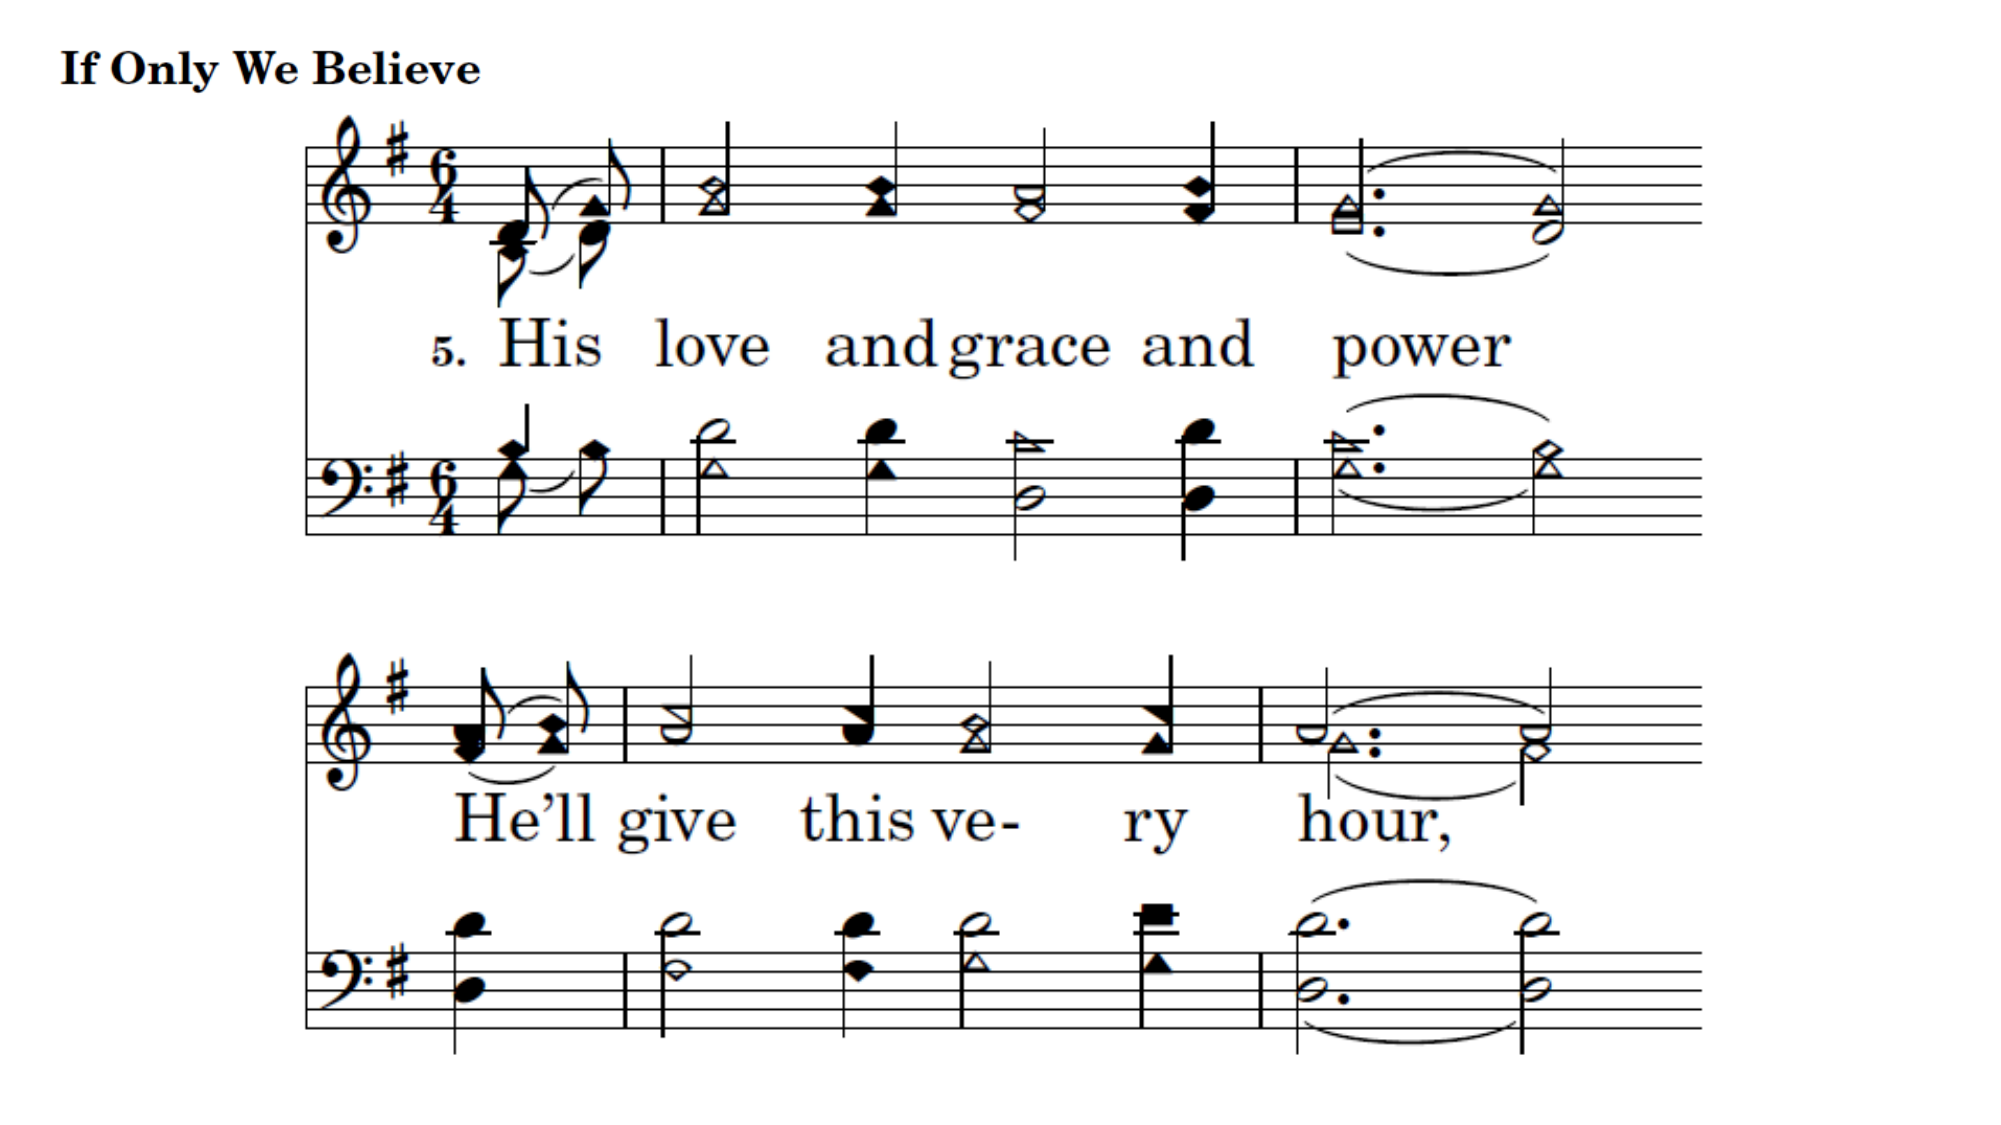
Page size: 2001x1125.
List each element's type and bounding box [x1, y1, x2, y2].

picture [37, 24, 1715, 1101]
